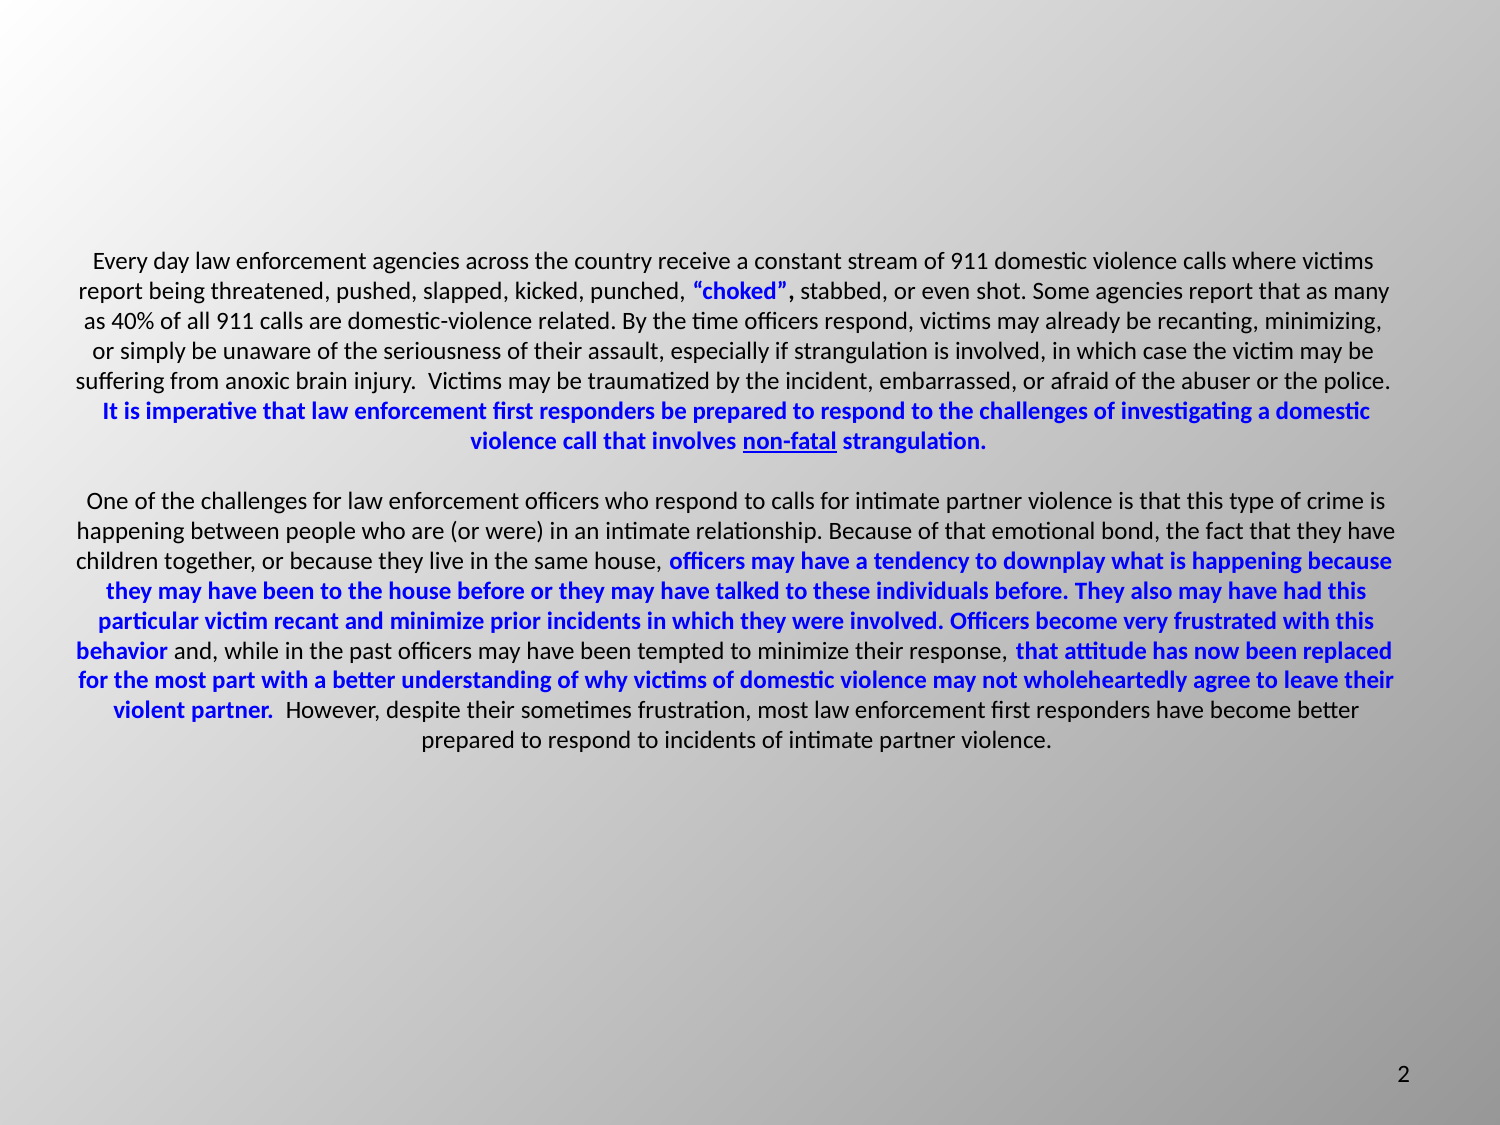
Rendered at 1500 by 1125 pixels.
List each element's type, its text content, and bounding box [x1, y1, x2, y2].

slide_number 2 [1074, 1042, 1425, 1103]
text_box Every day law enforcement agencies across the country receive a constant stream of 911 domestic violence calls where victims report being threatened, pushed, slapped, kicked, punched, “choked”, stabbed, or even shot. Some agencies report that as many as 40% of all 911 calls are domestic-violence related. By the time officers respond, victims may already be recanting, minimizing, or simply be unaware of the seriousness of their assault, especially if strangulation is involved, in which case the victim may be suffering from anoxic brain injury. Victims may be traumatized by the incident, embarrassed, or afraid of the abuser or the police. It is imperative that law enforcement first responders be prepared to respond to the challenges of investigating a domestic violence call that involves non-fatal strangulation. One of the challenges for law enforcement officers who respond to calls for intimate partner violence is that this type of crime is happening between people who are (or were) in an intimate relationship. Because of that emotional bond, the fact that they have children together, or because they live in the same house, officers may have a tendency to downplay what is happening because they may have been to the house before or they may have talked to these individuals before. They also may have had this particular victim recant and minimize prior incidents in which they were involved. Officers become very frustrated with this behavior and, while in the past officers may have been tempted to minimize their response, that attitude has now been replaced for the most part with a better understanding of why victims of domestic violence may not wholeheartedly agree to leave their violent partner. However, despite their sometimes frustration, most law enforcement first responders have become better prepared to respond to incidents of intimate partner violence. [50, 237, 1425, 762]
